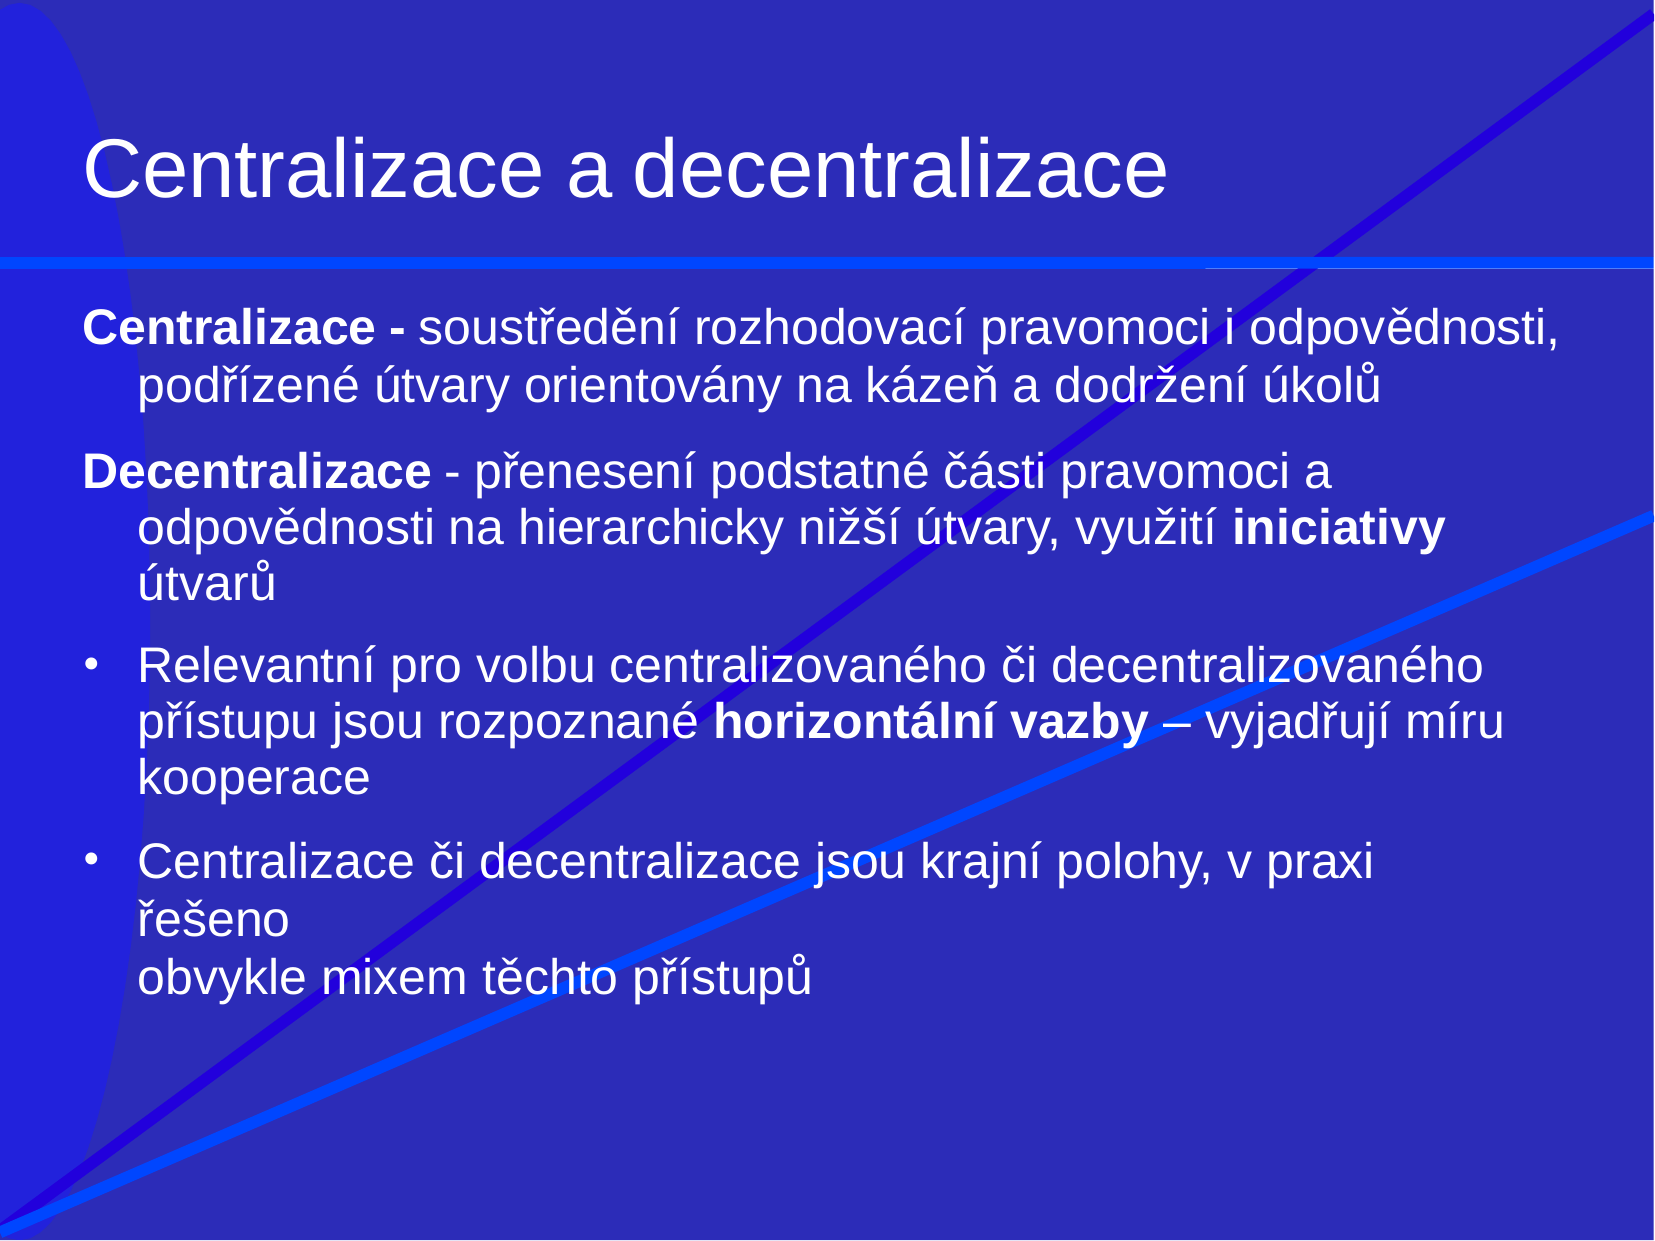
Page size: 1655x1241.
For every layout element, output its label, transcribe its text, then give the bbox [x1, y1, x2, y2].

text_box Centralizace - soustředění rozhodovací pravomoci i odpovědnosti, podřízené útvary orientovány na kázeň a dodržení úkolů Decentralizace - přenesení podstatné části pravomoci a odpovědnosti na hierarchicky nižší útvary, využití iniciativy útvarů Relevantní pro volbu centralizovaného či decentralizovaného přístupu jsou rozpoznané horizontální vazby – vyjadřují míru kooperace Centralizace či decentralizace jsou krajní polohy, v praxi řešeno obvykle mixem těchto přístupů [80, 296, 1566, 1005]
title Centralizace a decentralizace [80, 64, 1574, 321]
